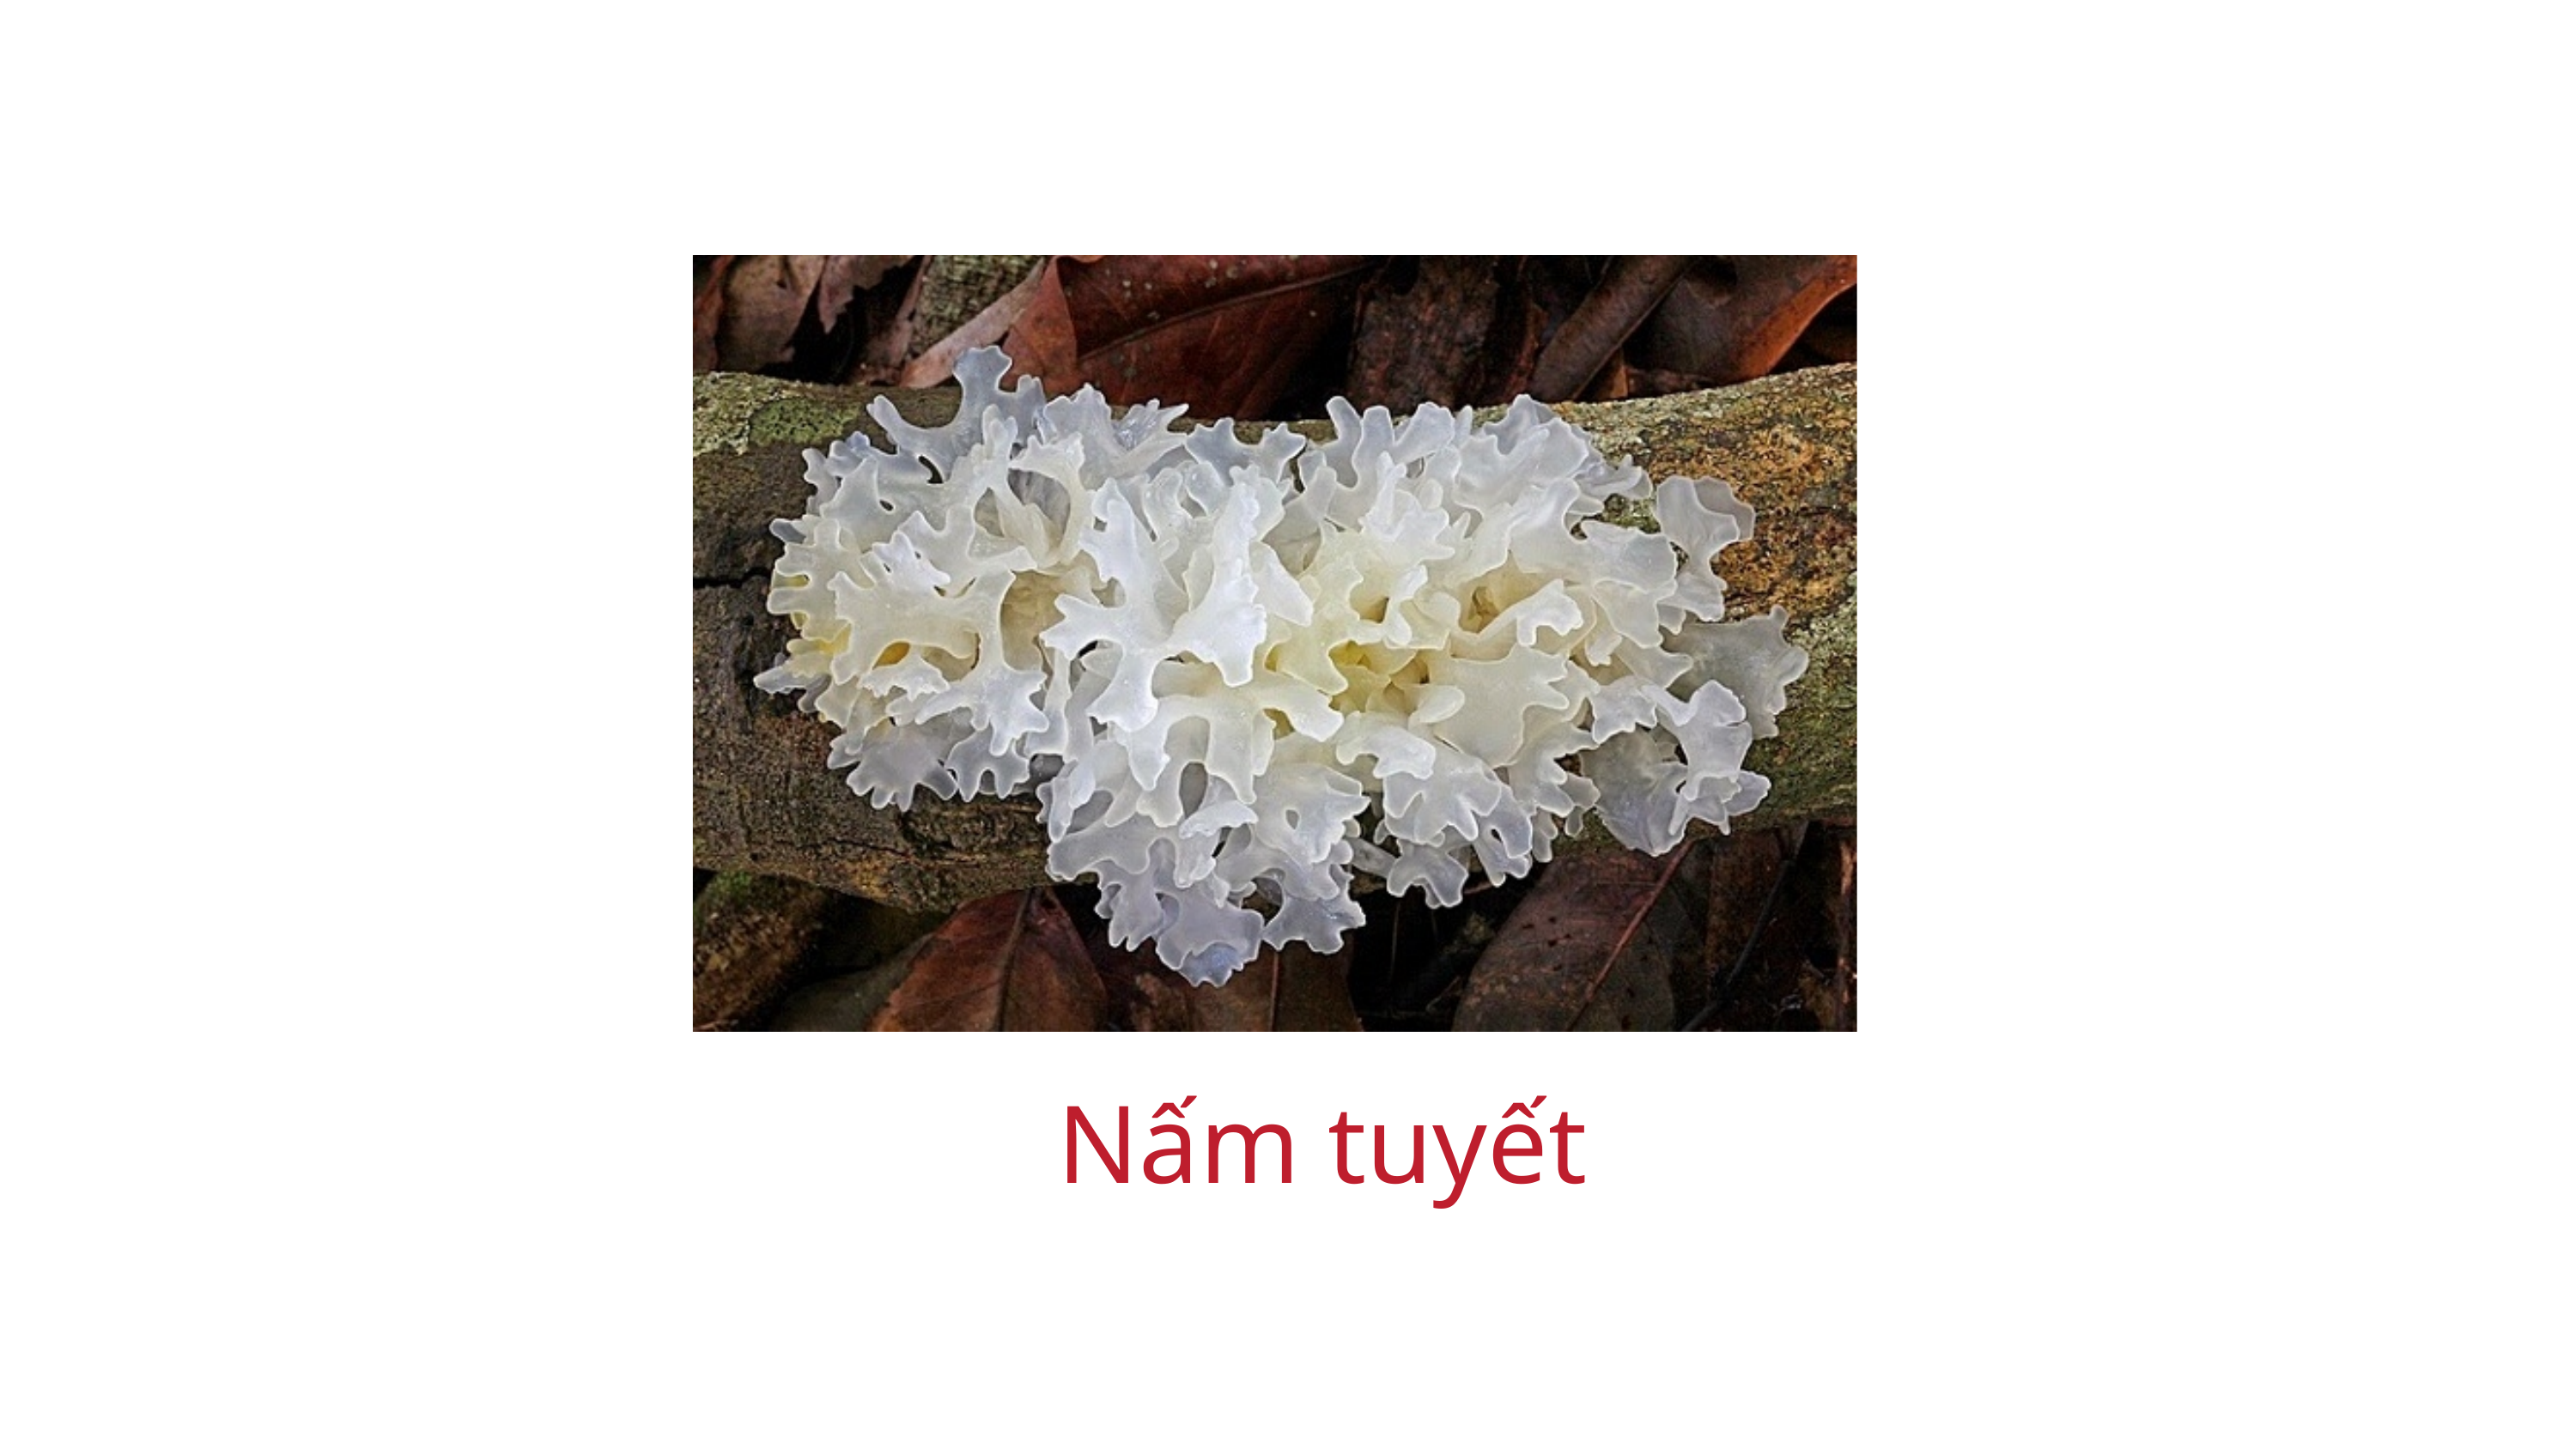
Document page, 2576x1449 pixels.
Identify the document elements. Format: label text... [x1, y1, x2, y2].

text_box Nấm tuyết [547, 1076, 2099, 1205]
text_box [692, 255, 1857, 1032]
